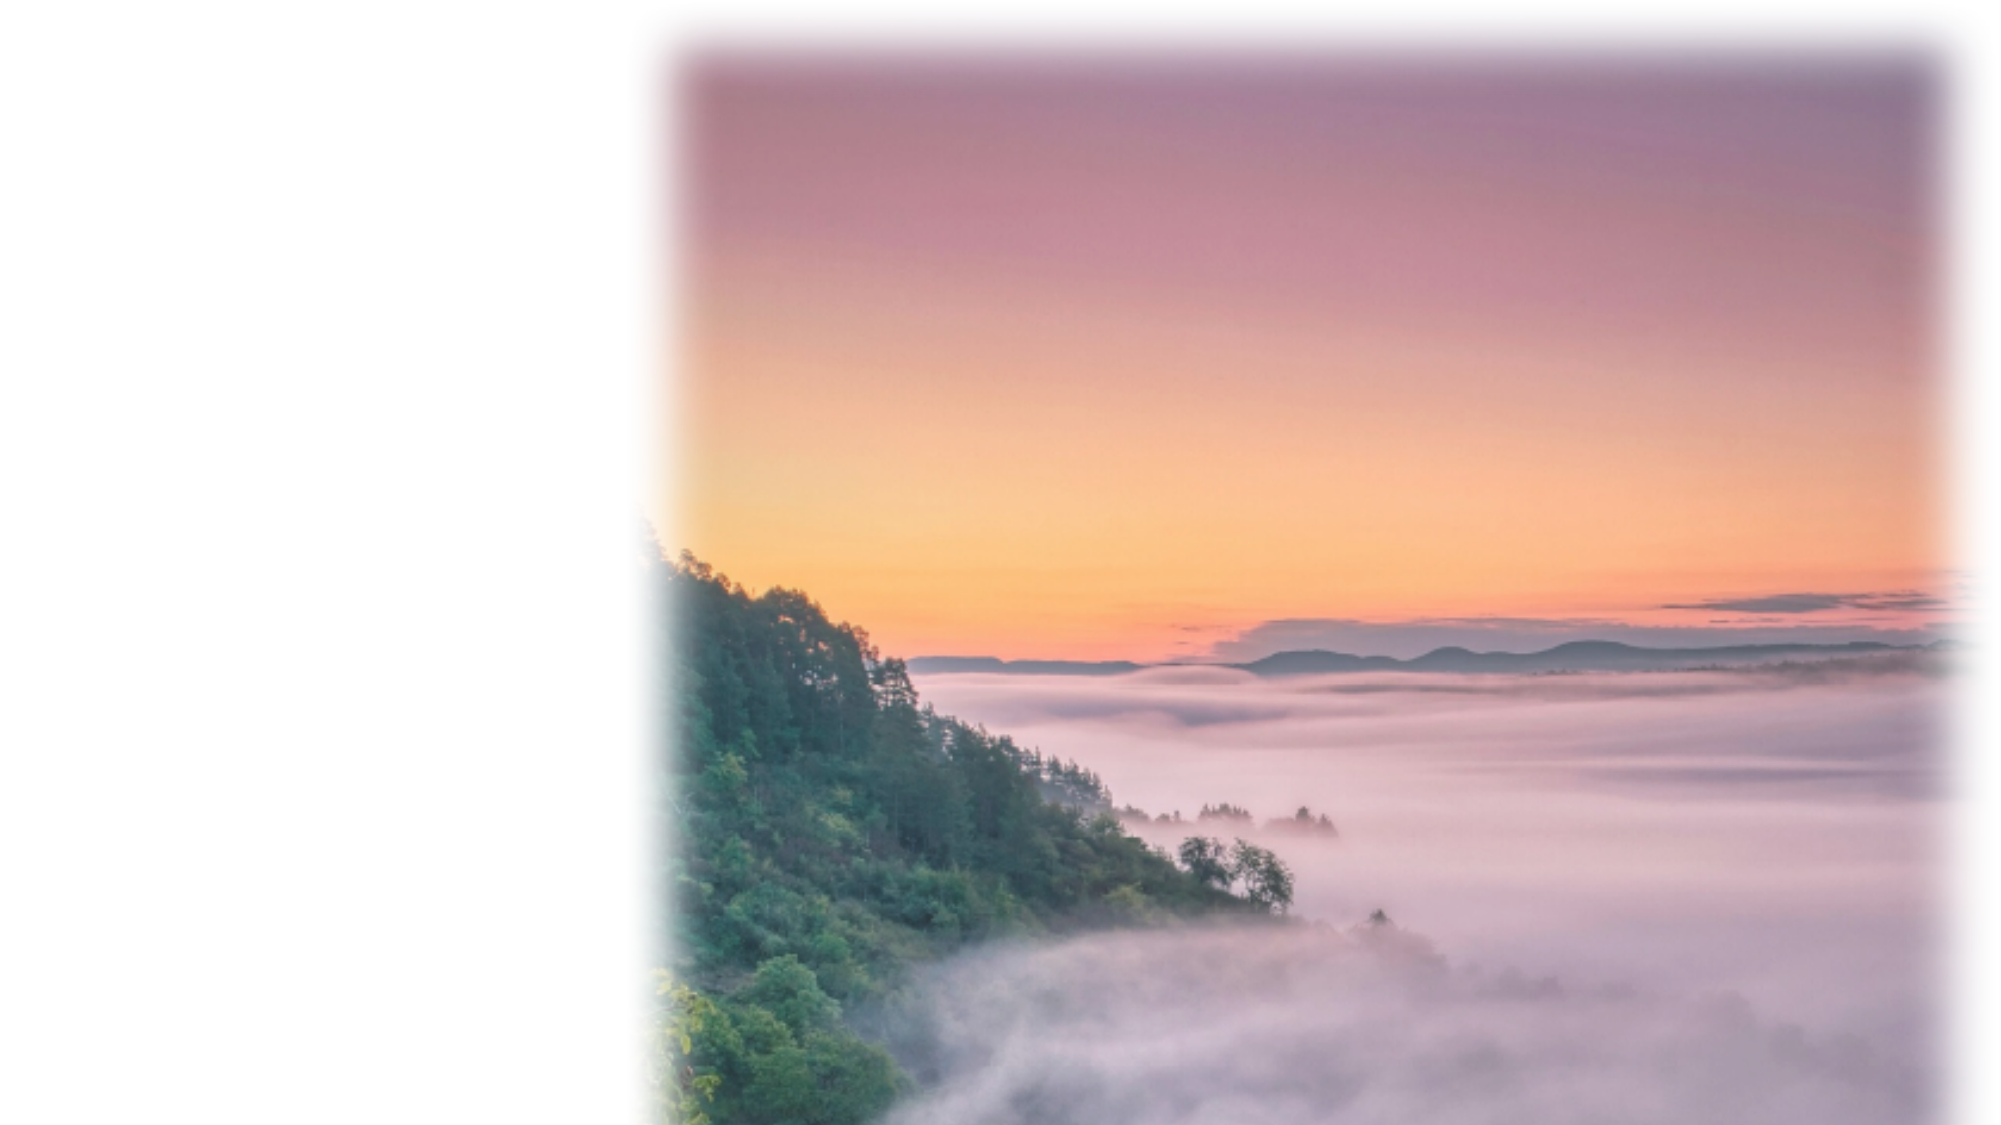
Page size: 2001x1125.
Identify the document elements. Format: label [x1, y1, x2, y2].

picture [624, 0, 2000, 1125]
